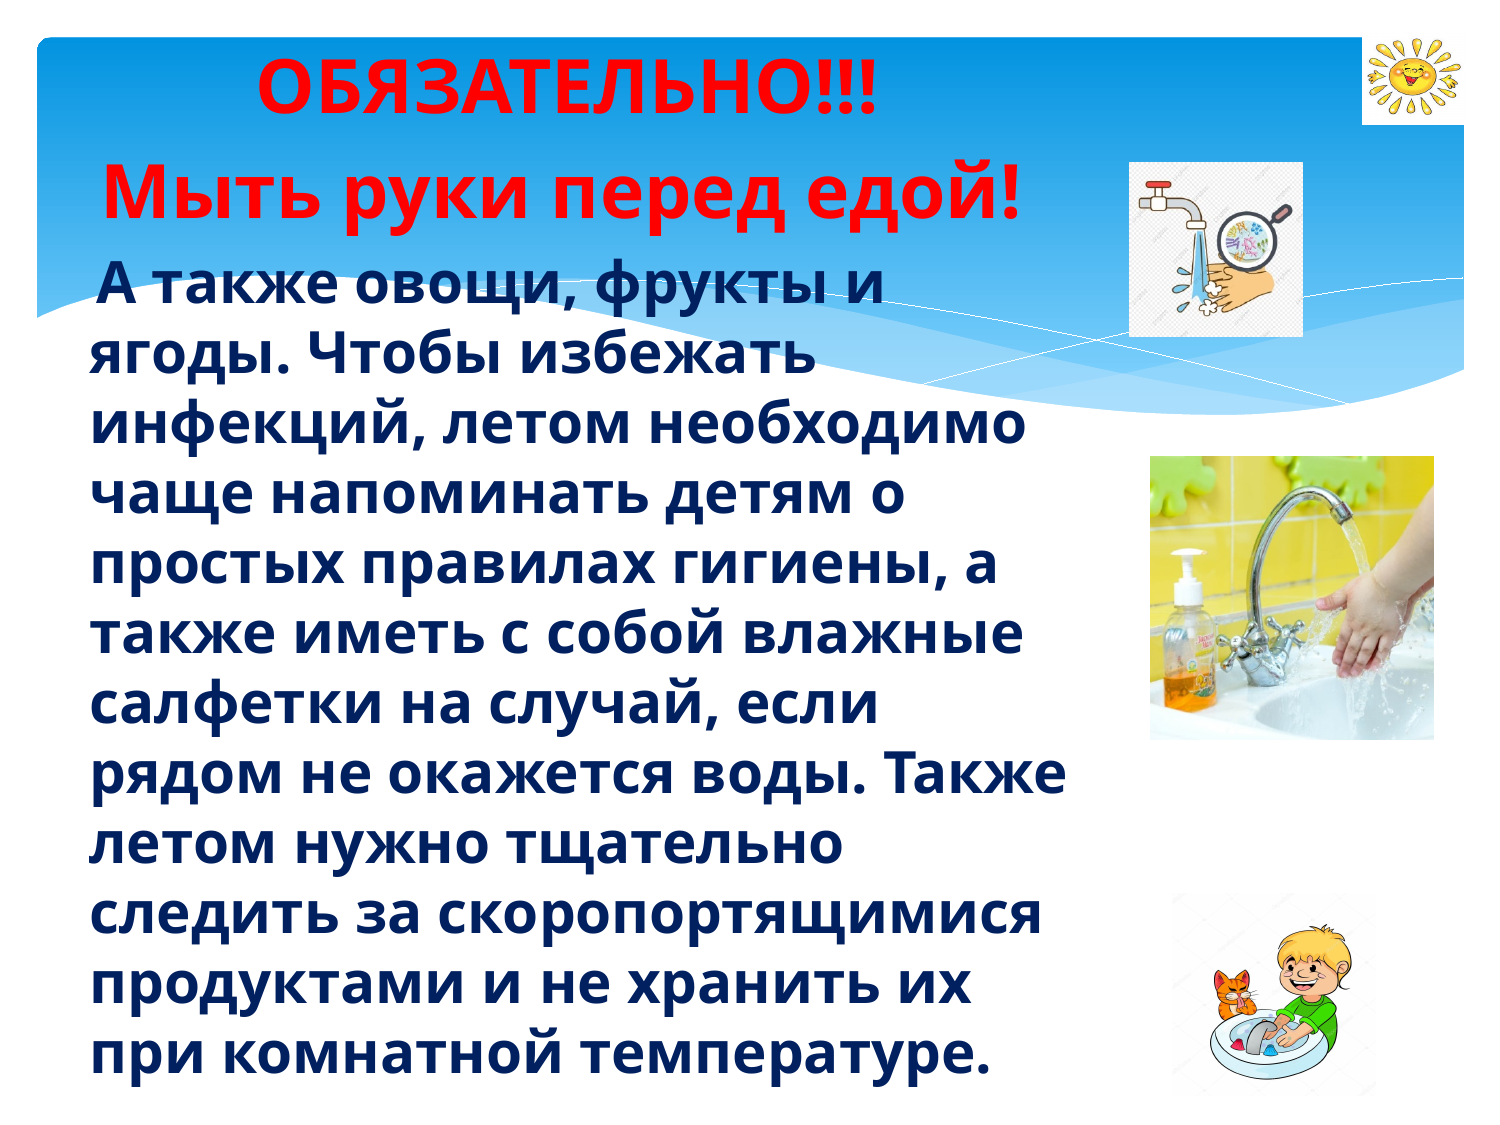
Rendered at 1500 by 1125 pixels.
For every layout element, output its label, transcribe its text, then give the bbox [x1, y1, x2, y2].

picture [1128, 162, 1304, 337]
list ОБЯЗАТЕЛЬНО!!! Мыть руки перед едой! А также овощи, фрукты и ягоды. Чтобы избежать инфекций, летом необходимо чаще напоминать детям о простых правилах гигиены, а также иметь с собой влажные салфетки на случай, если рядом не окажется воды. Также летом нужно тщательно следить за скоропортящимися продуктами и не хранить их при комнатной температуре. [29, 30, 1093, 1047]
picture [1149, 455, 1434, 740]
picture [1172, 893, 1376, 1096]
picture [1362, 30, 1467, 126]
